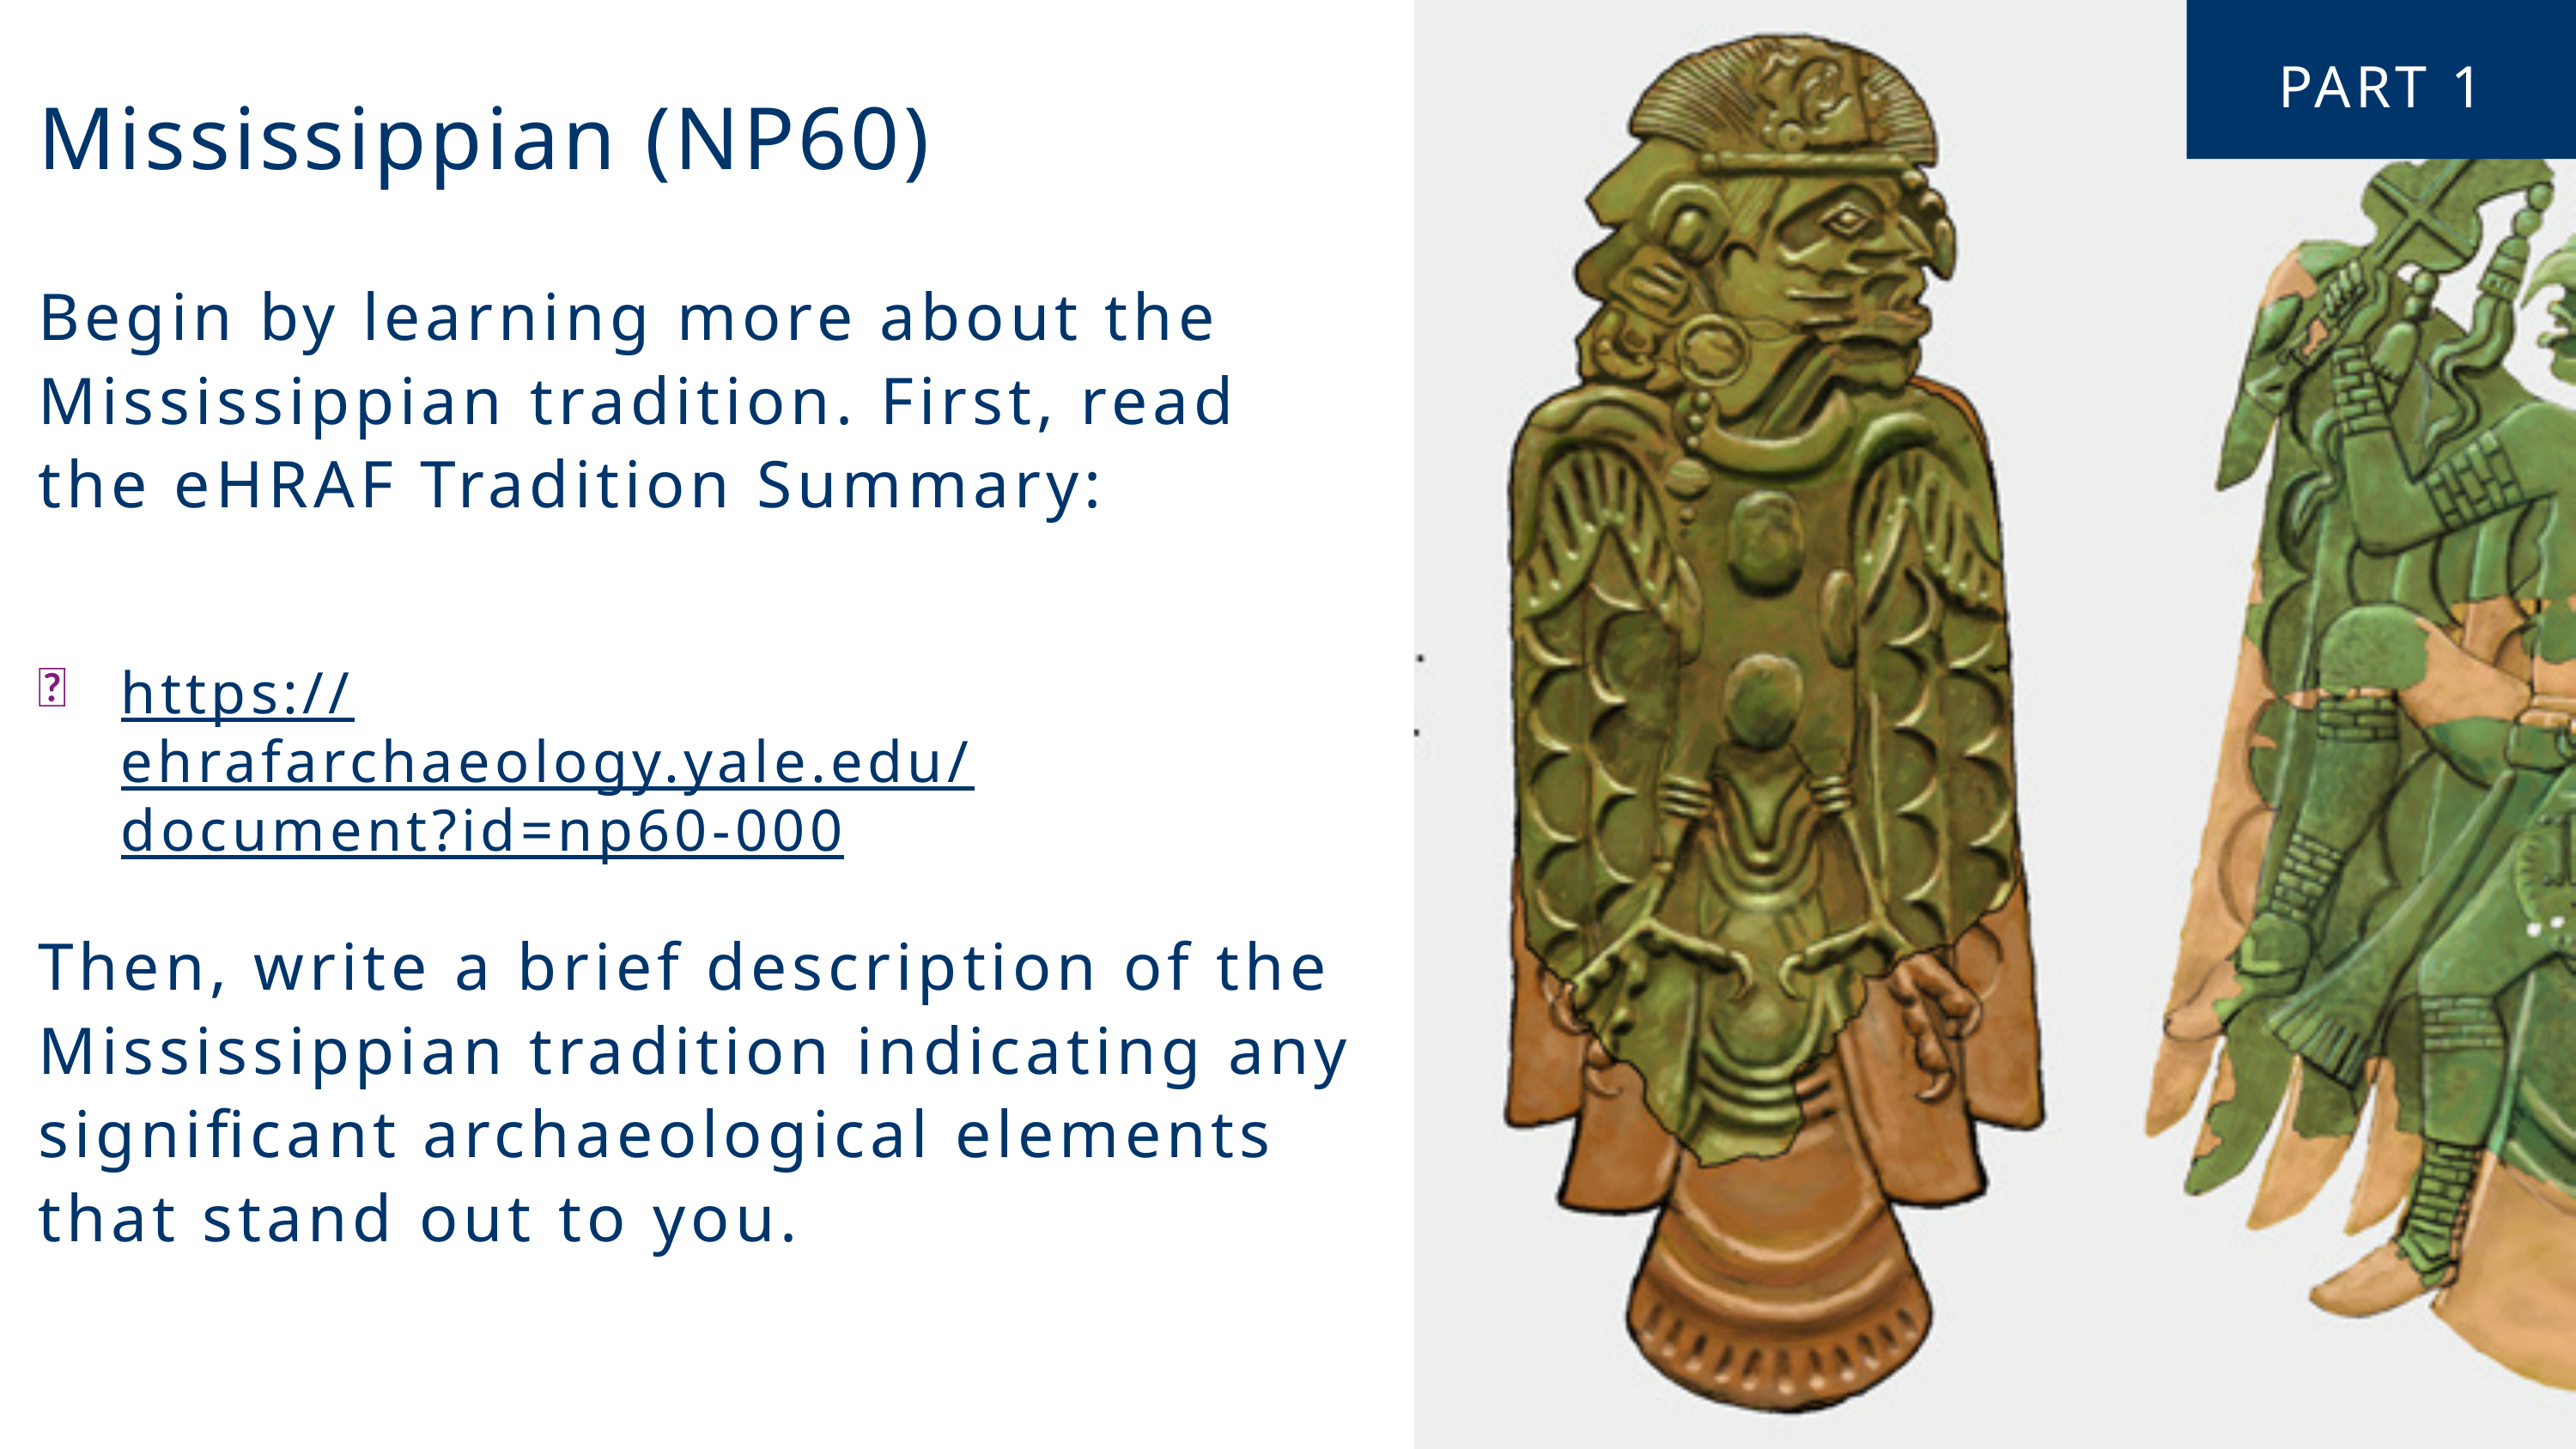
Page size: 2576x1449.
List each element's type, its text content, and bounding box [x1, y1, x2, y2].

text_box Begin by learning more about the Mississippian tradition. First, read the eHRAF Tradition Summary: [38, 270, 1343, 521]
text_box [37, 655, 1199, 793]
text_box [2186, 0, 2576, 160]
text_box [1413, 0, 2576, 1449]
text_box Mississippian (NP60) [38, 66, 1228, 187]
text_box Then, write a brief description of the Mississippian tradition indicating any significant archaeological elements that stand out to you. [38, 919, 1364, 1254]
